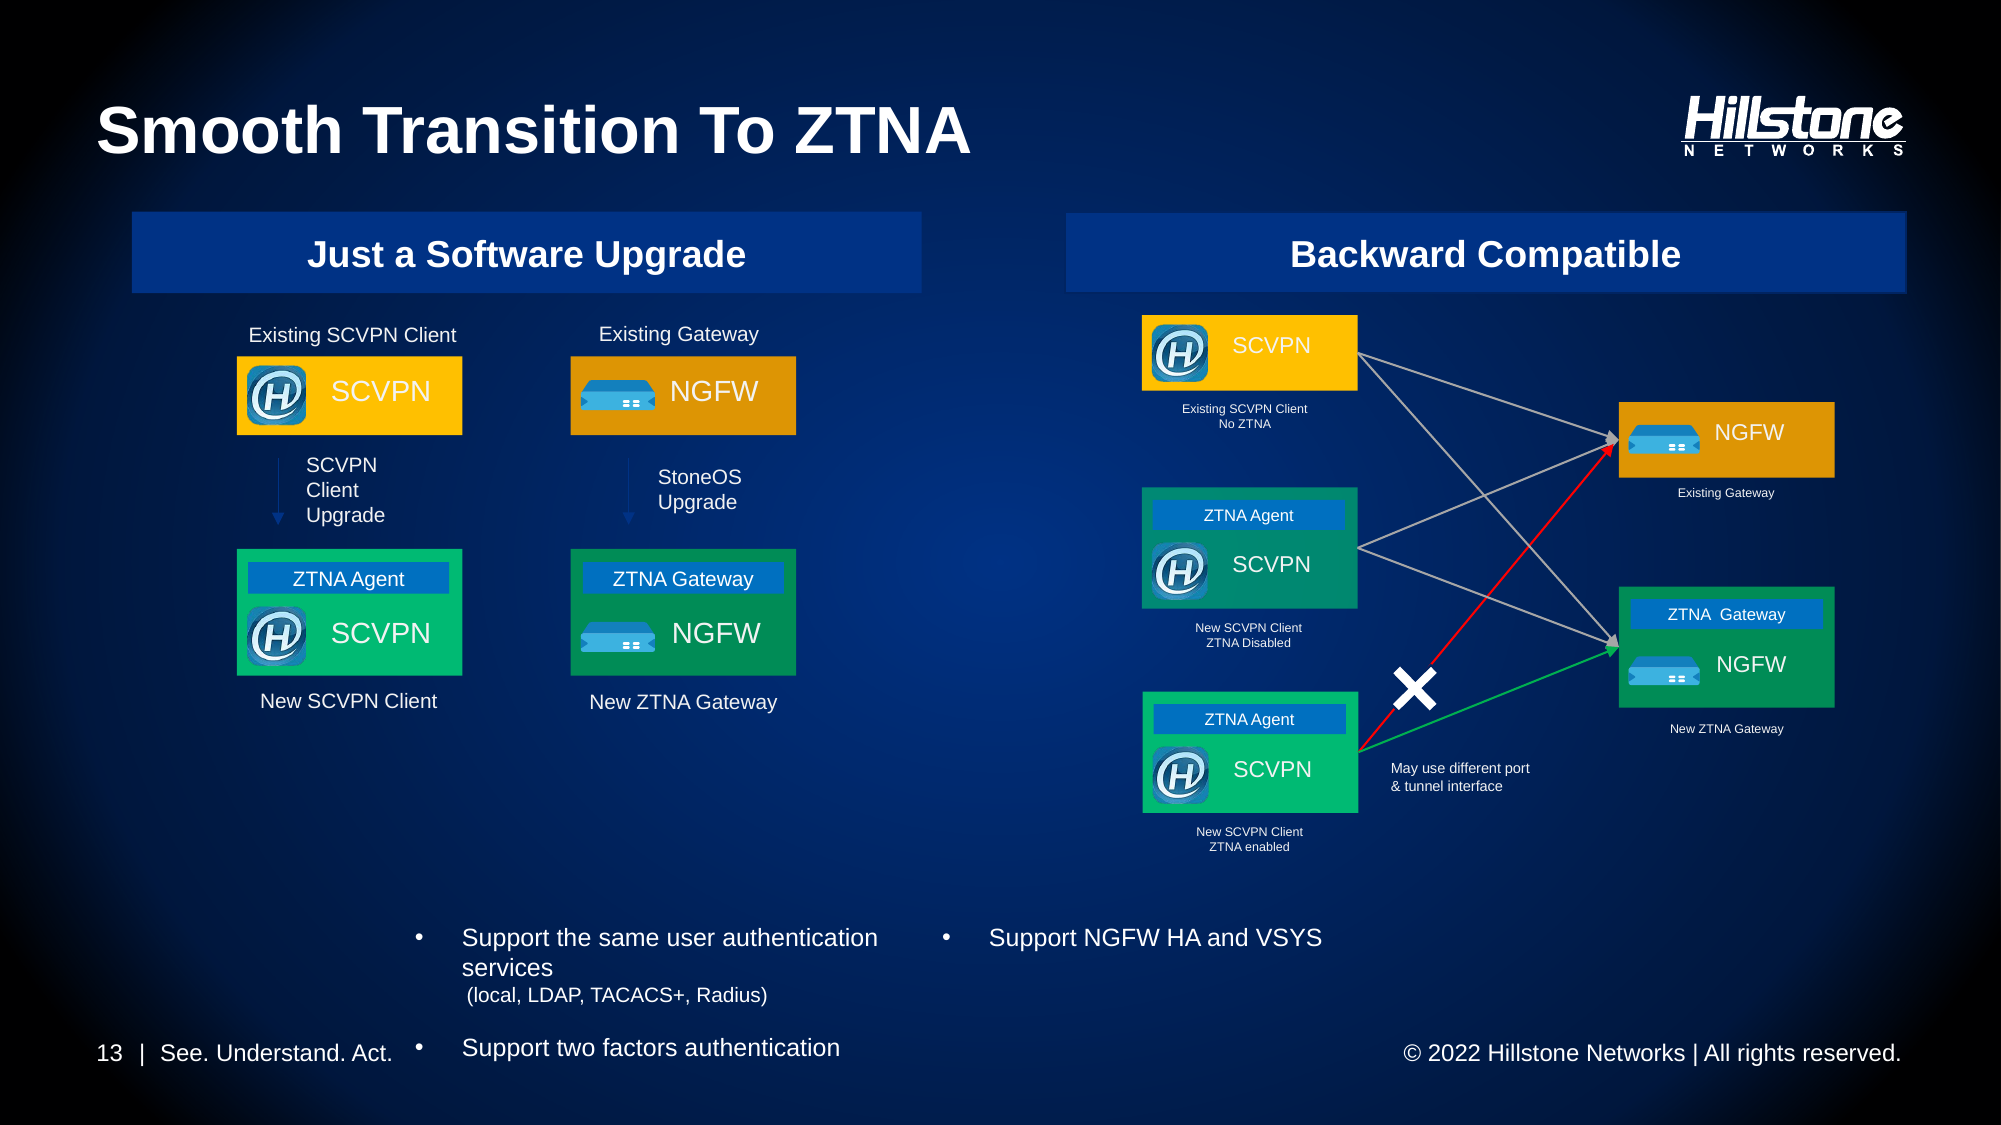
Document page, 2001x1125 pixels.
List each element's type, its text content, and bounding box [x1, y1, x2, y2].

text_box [225, 313, 1470, 1041]
text_box Backward Compatible [1064, 211, 1907, 294]
picture [0, 0, 2001, 1125]
slide_number 13 [96, 1037, 128, 1067]
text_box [1136, 315, 1835, 868]
title Smooth Transition To ZTNA [96, 95, 1655, 256]
text_box Just a Software Upgrade [131, 211, 923, 294]
